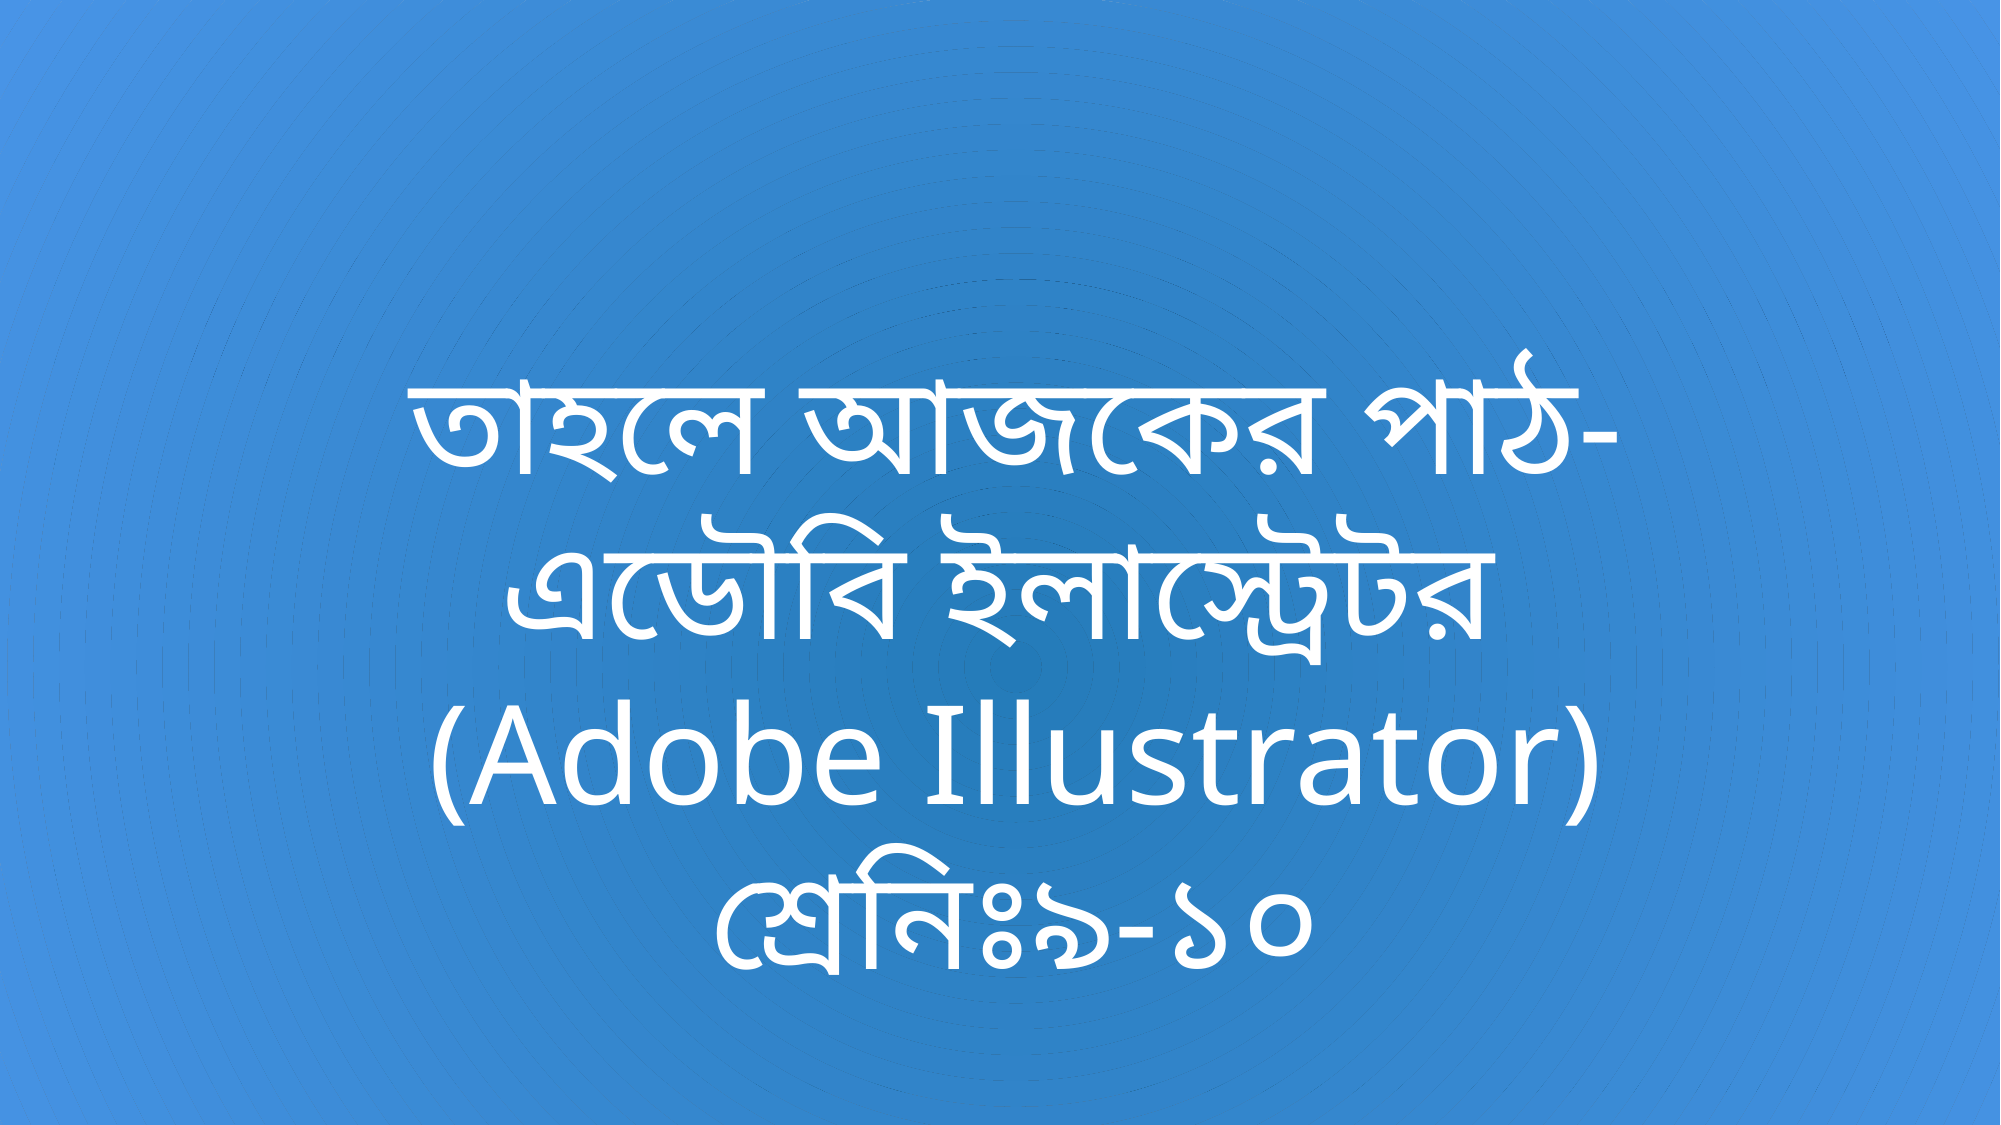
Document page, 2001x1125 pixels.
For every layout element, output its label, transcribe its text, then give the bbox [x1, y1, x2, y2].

picture [702, 70, 1890, 1094]
text_box তাহলে আজকের পাঠ- এডৌবি ইলাস্ট্রেটর (Adobe Illustrator) শ্রেনিঃ৯-১০ [0, 0, 2000, 1125]
